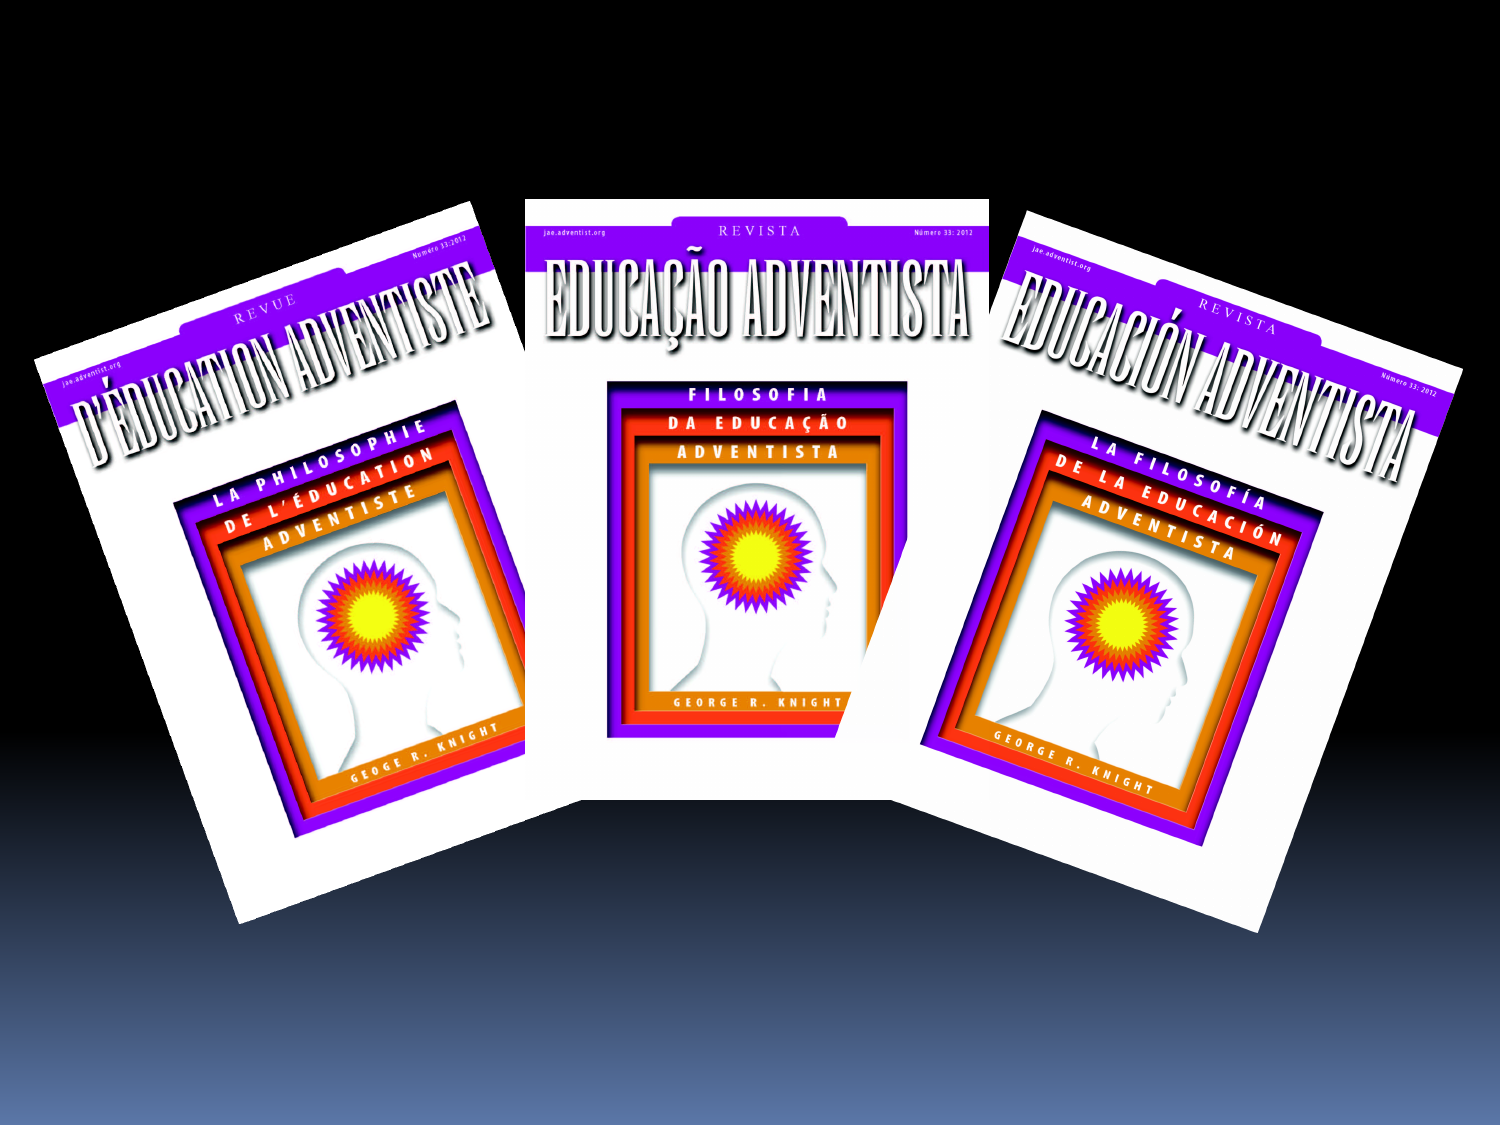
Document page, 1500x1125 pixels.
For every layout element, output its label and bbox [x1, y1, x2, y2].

picture [1115, 880, 1276, 932]
picture [121, 261, 586, 863]
picture [35, 331, 114, 577]
picture [524, 199, 990, 801]
picture [220, 871, 383, 923]
picture [327, 202, 488, 254]
picture [909, 270, 1375, 872]
picture [1009, 211, 1168, 263]
picture [1383, 341, 1462, 587]
